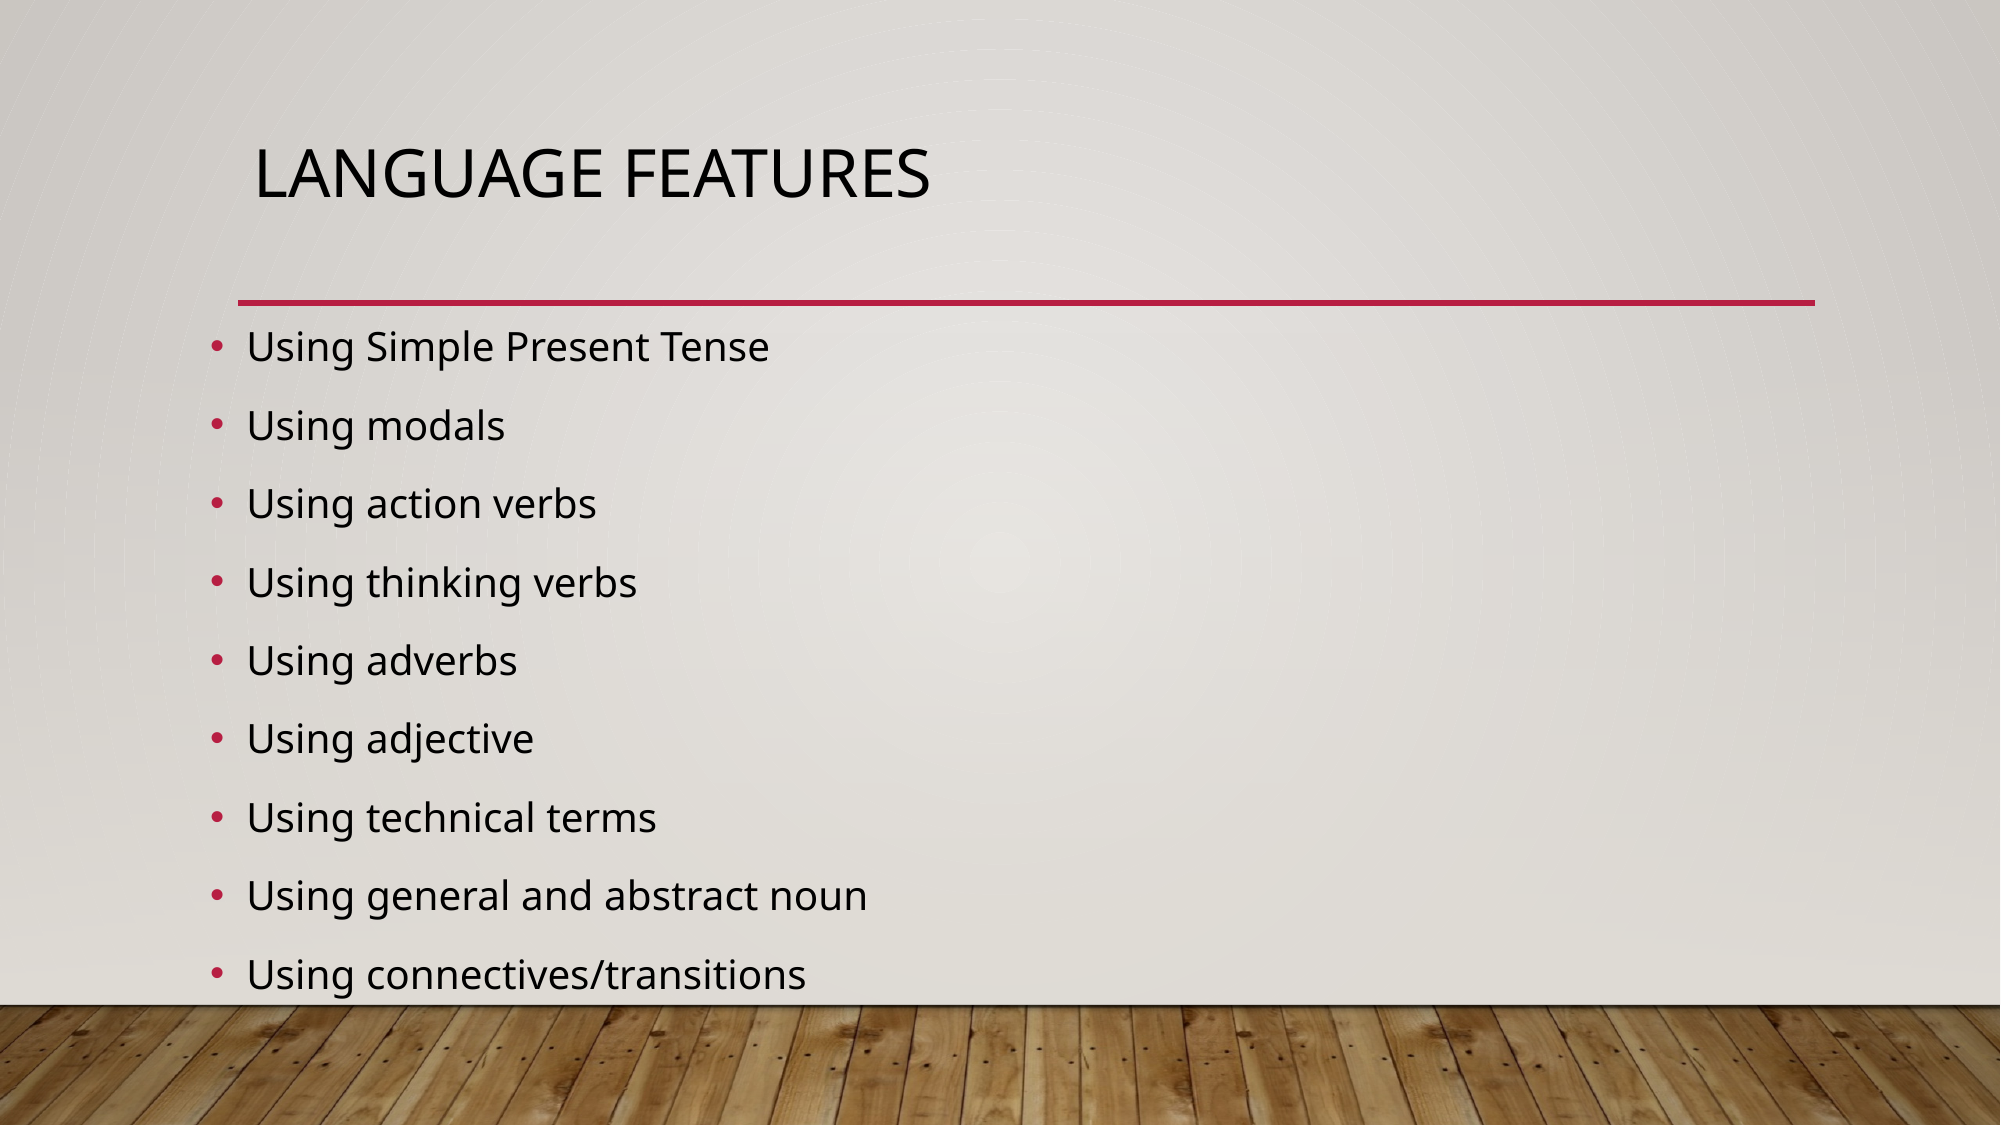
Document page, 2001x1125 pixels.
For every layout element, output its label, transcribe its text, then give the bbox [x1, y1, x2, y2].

list Using Simple Present Tense Using modals Using action verbs Using thinking verbs Using adverbs Using adjective Using technical terms Using general and abstract noun Using connectives/transitions [195, 304, 1814, 1008]
title LANGUAGE FEATURES [238, 131, 1814, 304]
picture [0, 1005, 2000, 1125]
